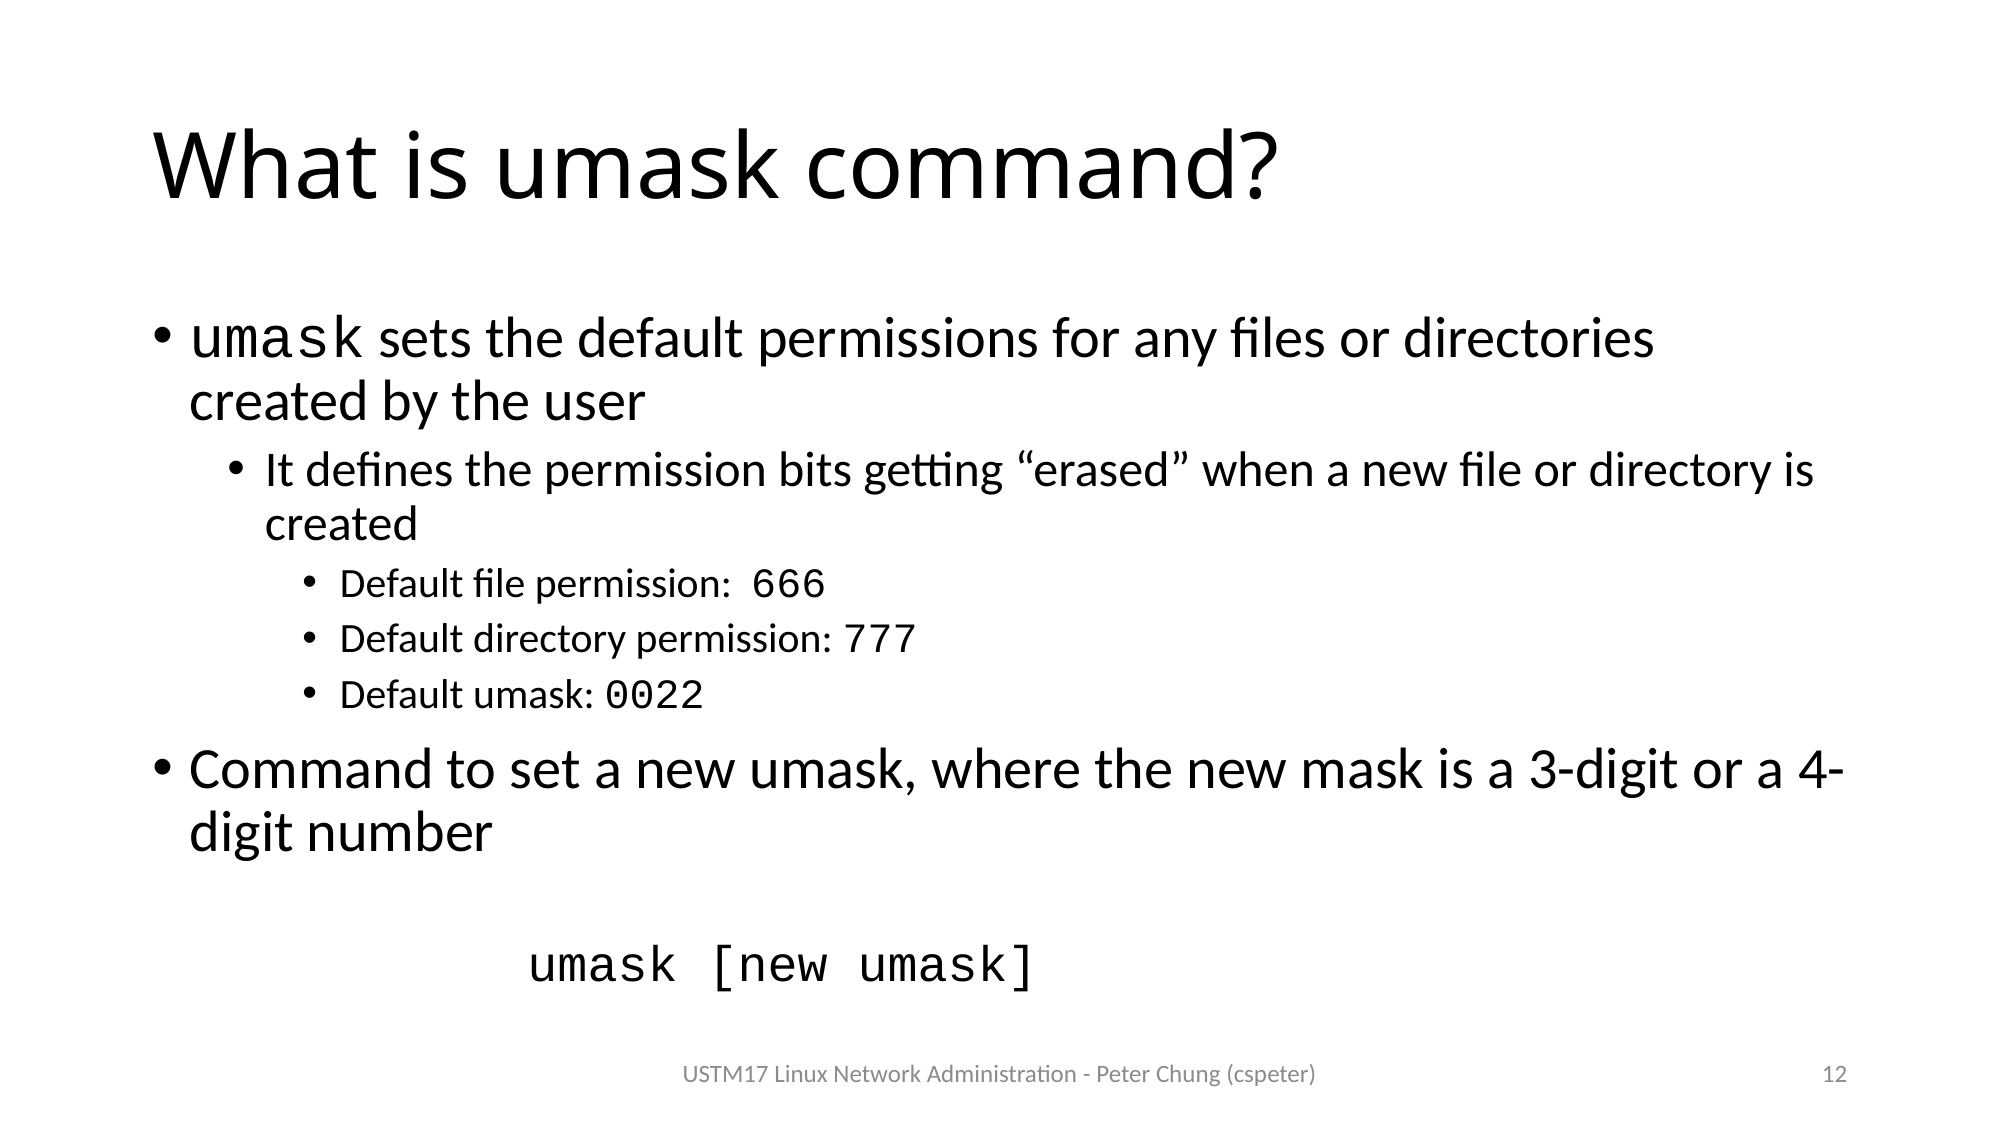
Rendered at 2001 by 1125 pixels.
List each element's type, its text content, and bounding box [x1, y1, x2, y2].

list umask sets the default permissions for any files or directories created by the user It defines the permission bits getting “erased” when a new file or directory is created Default file permission: 666 Default directory permission: 777 Default umask: 0022 Command to set a new umask, where the new mask is a 3-digit or a 4-digit number umask [new umask] [137, 299, 1863, 1014]
slide_number 12 [1412, 1042, 1863, 1103]
title What is umask command? [137, 59, 1863, 278]
footer USTM17 Linux Network Administration - Peter Chung (cspeter) [662, 1042, 1338, 1103]
